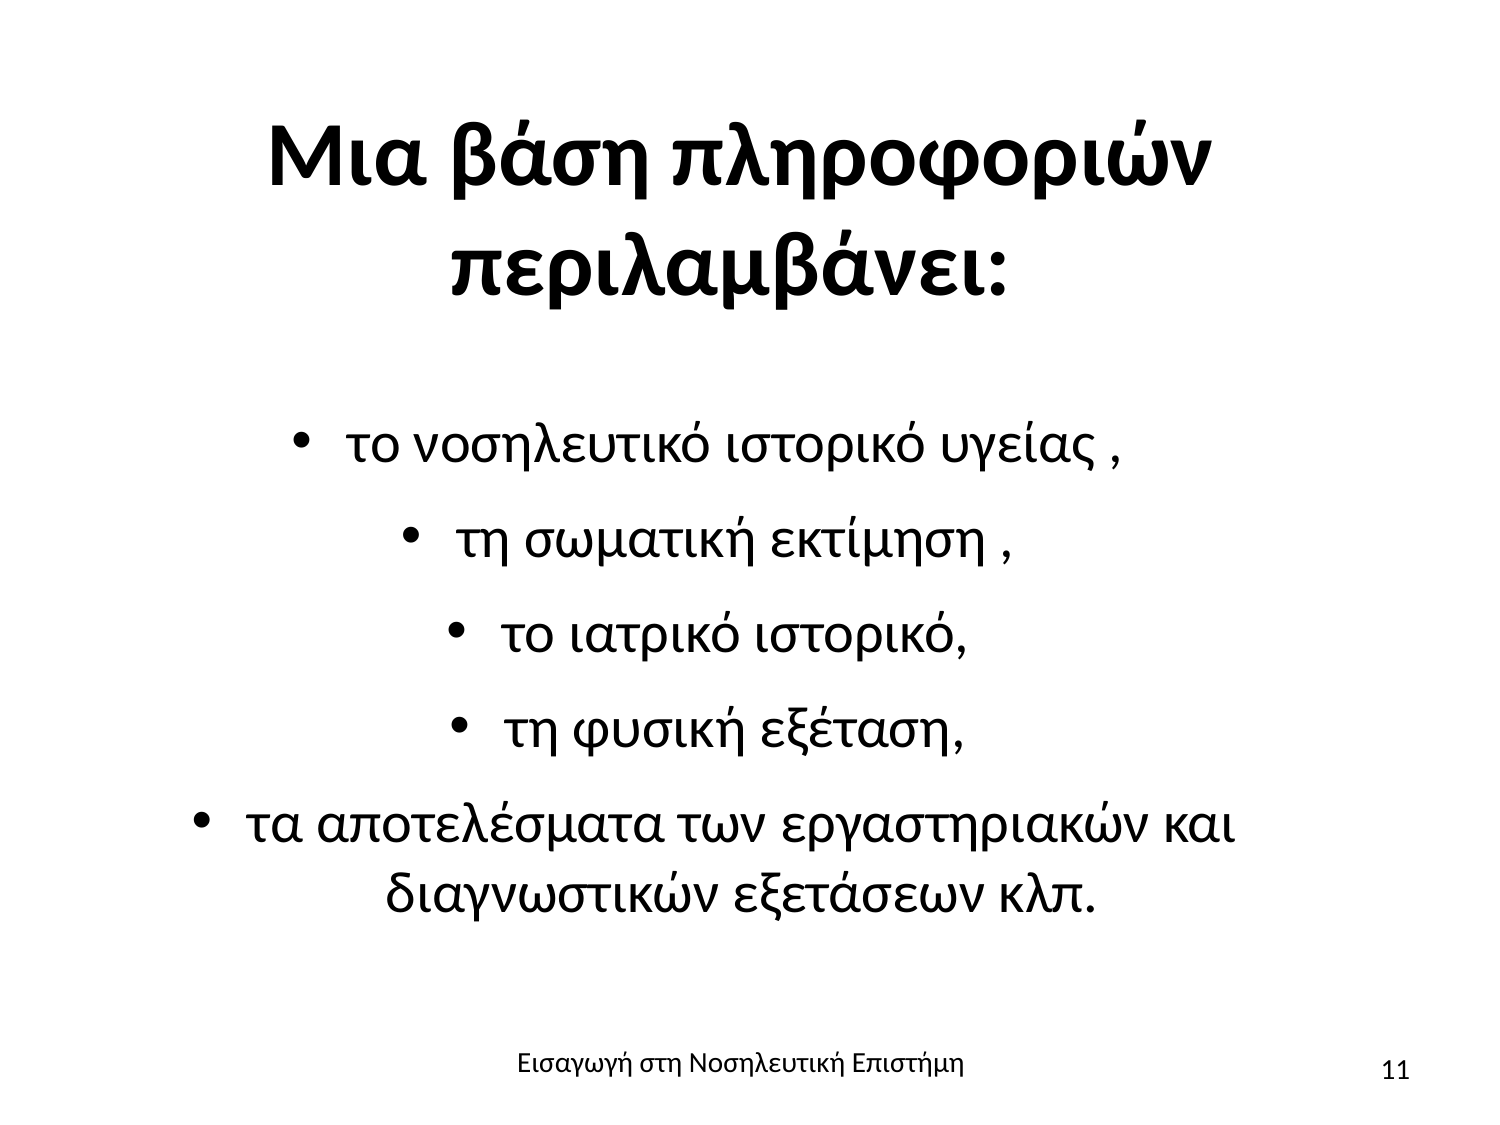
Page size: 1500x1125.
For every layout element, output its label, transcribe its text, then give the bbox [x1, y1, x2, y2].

text_box Εισαγωγή στη Νοσηλευτική Επιστήμη [392, 1035, 1091, 1119]
text_box 11 [1074, 1042, 1425, 1103]
list το νοσηλευτικό ιστορικό υγείας , τη σωματική εκτίμηση , το ιατρικό ιστορικό, τη φυσική εξέταση, τα αποτελέσματα των εργαστηριακών και διαγνωστικών εξετάσεων κλπ. [64, 397, 1364, 783]
title Μια βάση πληροφοριών περιλαμβάνει: [66, 126, 1417, 281]
